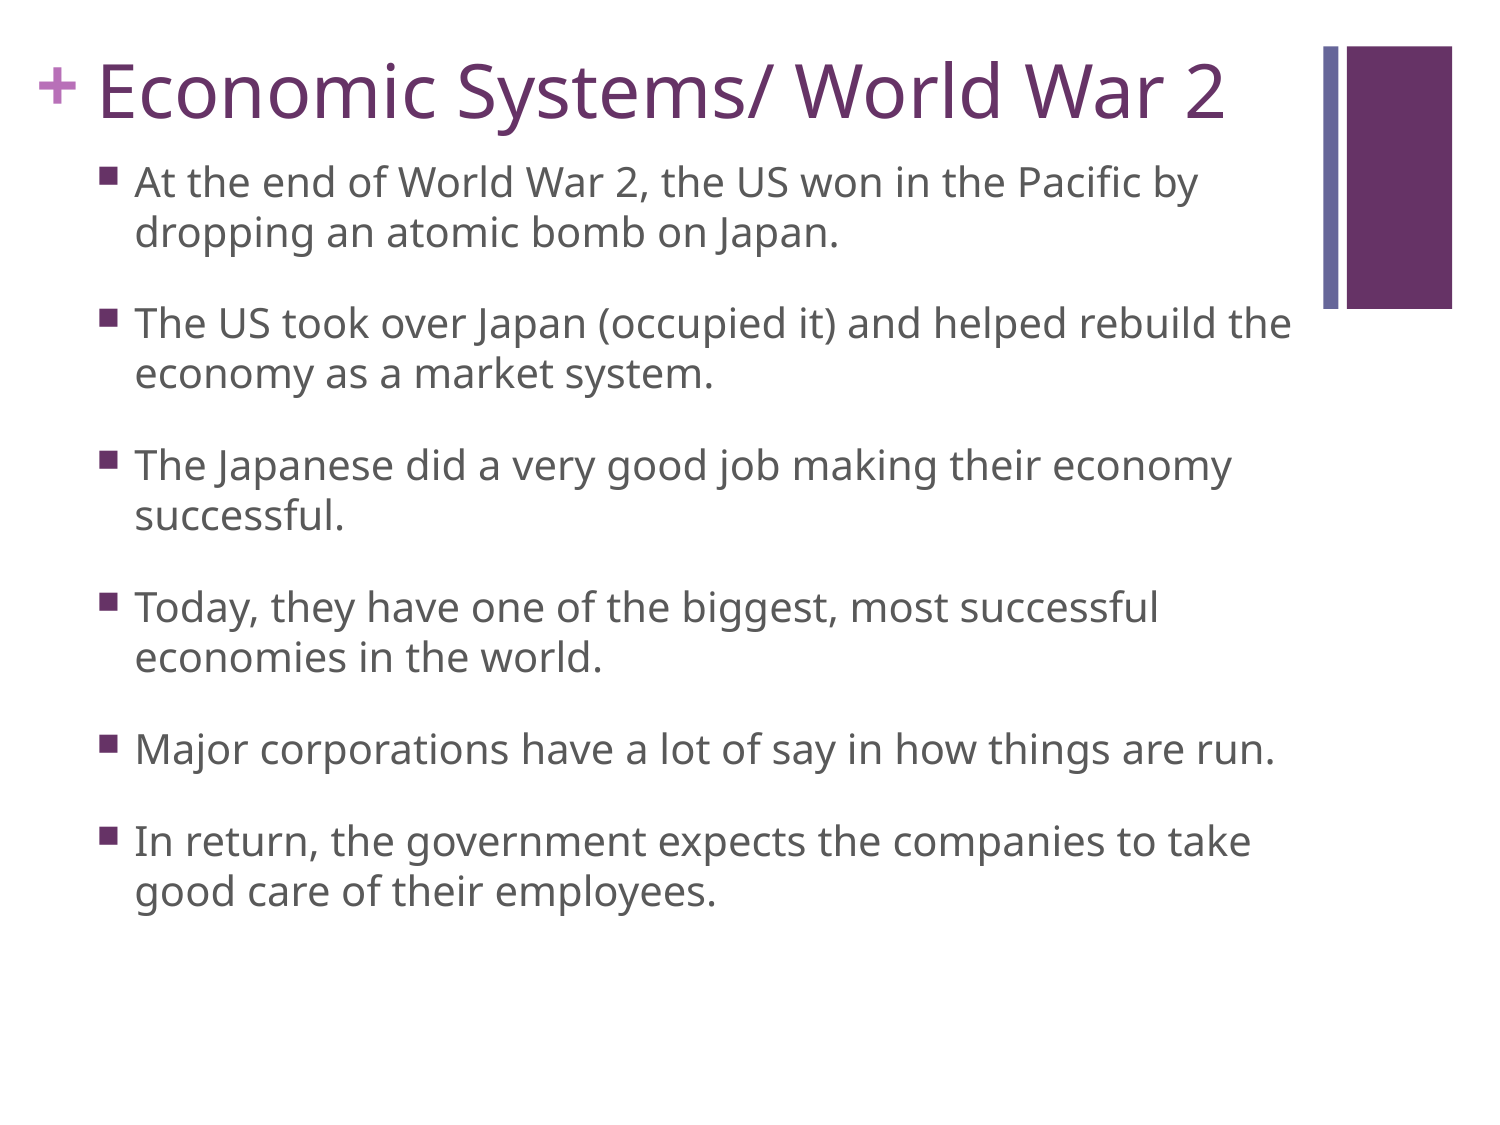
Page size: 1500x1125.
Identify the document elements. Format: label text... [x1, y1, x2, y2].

title Economic Systems/ World War 2 [81, 36, 1322, 147]
list At the end of World War 2, the US won in the Pacific by dropping an atomic bomb on Japan. The US took over Japan (occupied it) and helped rebuild the economy as a market system. The Japanese did a very good job making their economy successful. Today, they have one of the biggest, most successful economies in the world. Major corporations have a lot of say in how things are run. In return, the government expects the companies to take good care of their employees. [81, 147, 1322, 1081]
